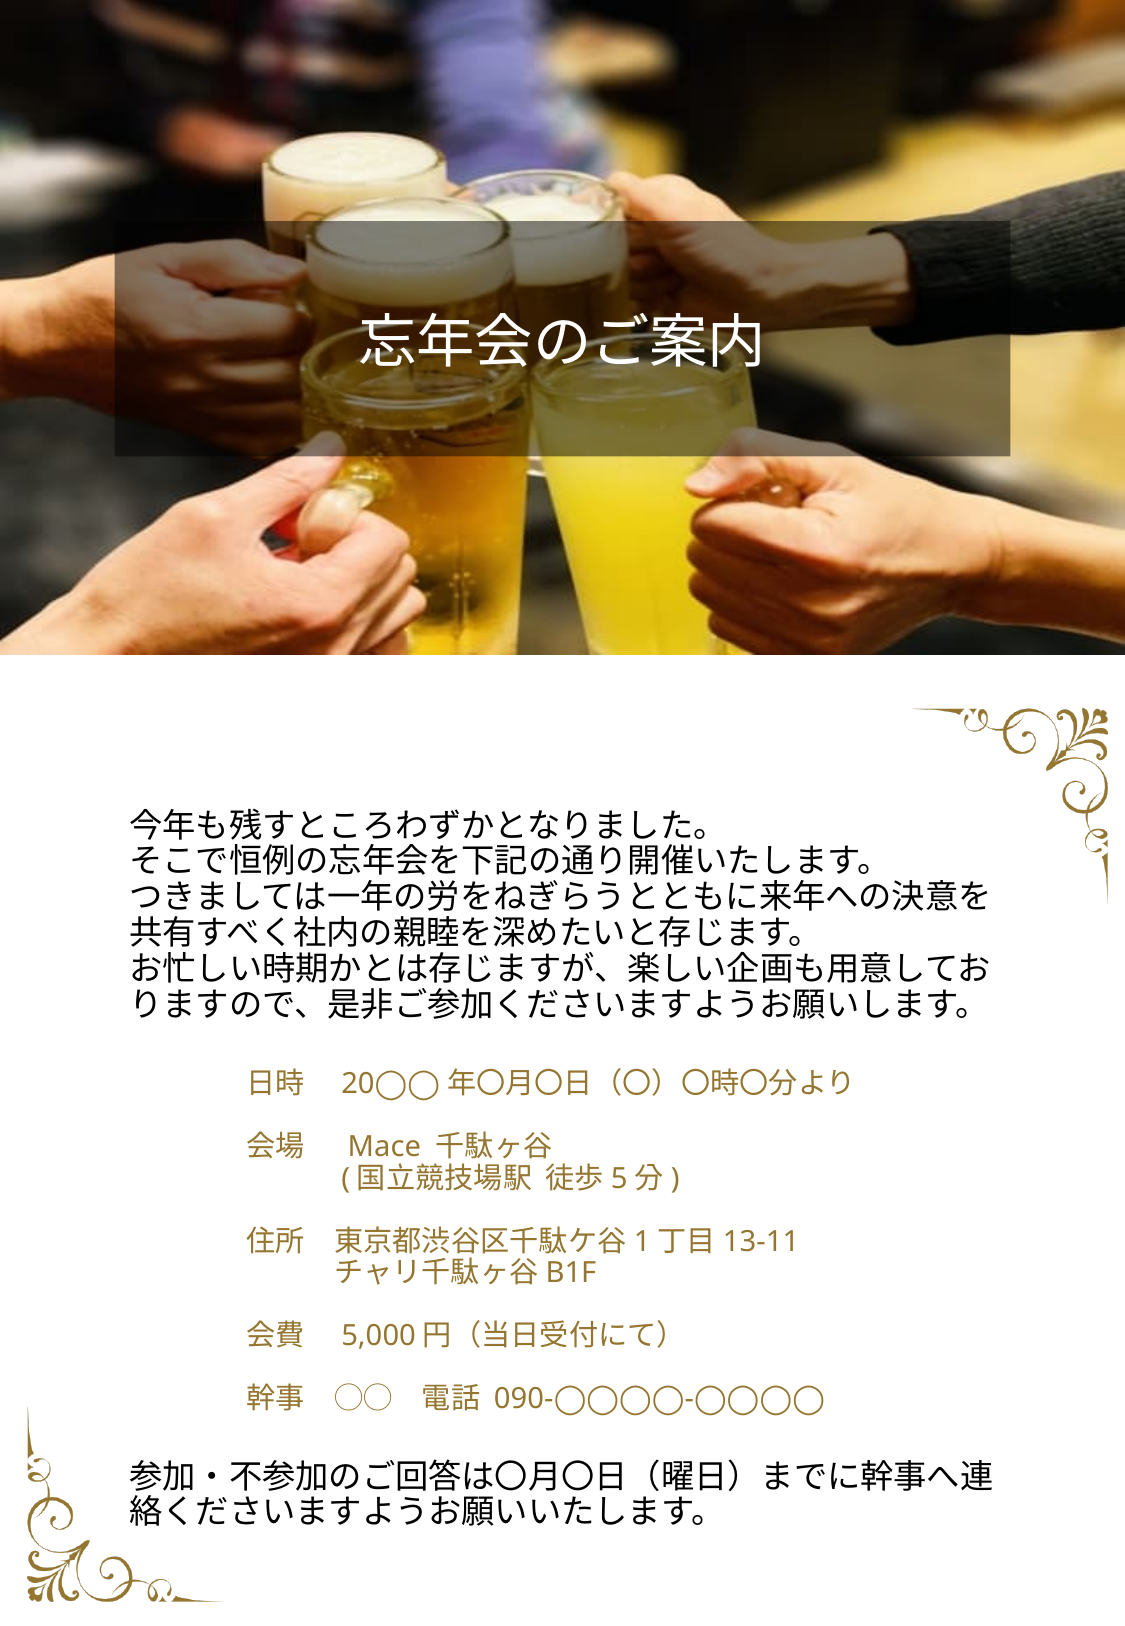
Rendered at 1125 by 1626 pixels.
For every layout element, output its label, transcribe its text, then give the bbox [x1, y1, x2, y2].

picture [26, 1405, 224, 1603]
picture [0, 0, 1125, 656]
text_box 今年も残すところわずかとなりました。 そこで恒例の忘年会を下記の通り開催いたします。 つきましては一年の労をねぎらうとともに来年への決意を共有すべく社内の親睦を深めたいと存じます。 お忙しい時期かとは存じますが、楽しい企画も用意しておりますので、是非ご参加くださいますようお願いします。 日時 20◯◯年〇月〇日（〇）〇時〇分より 会場 Mace 千駄ヶ谷 (国立競技場駅 徒歩5分) 住所 東京都渋谷区千駄ケ谷1丁目13-11 チャリ千駄ヶ谷B1F 会費 5,000円（当日受付にて） 幹事 ◯◯ 電話 090-◯◯◯◯-◯◯◯◯ 参加・不参加のご回答は〇月〇日（曜日）までに幹事へ連絡くださいますようお願いいたします。 [114, 800, 1036, 1599]
picture [912, 707, 1109, 905]
